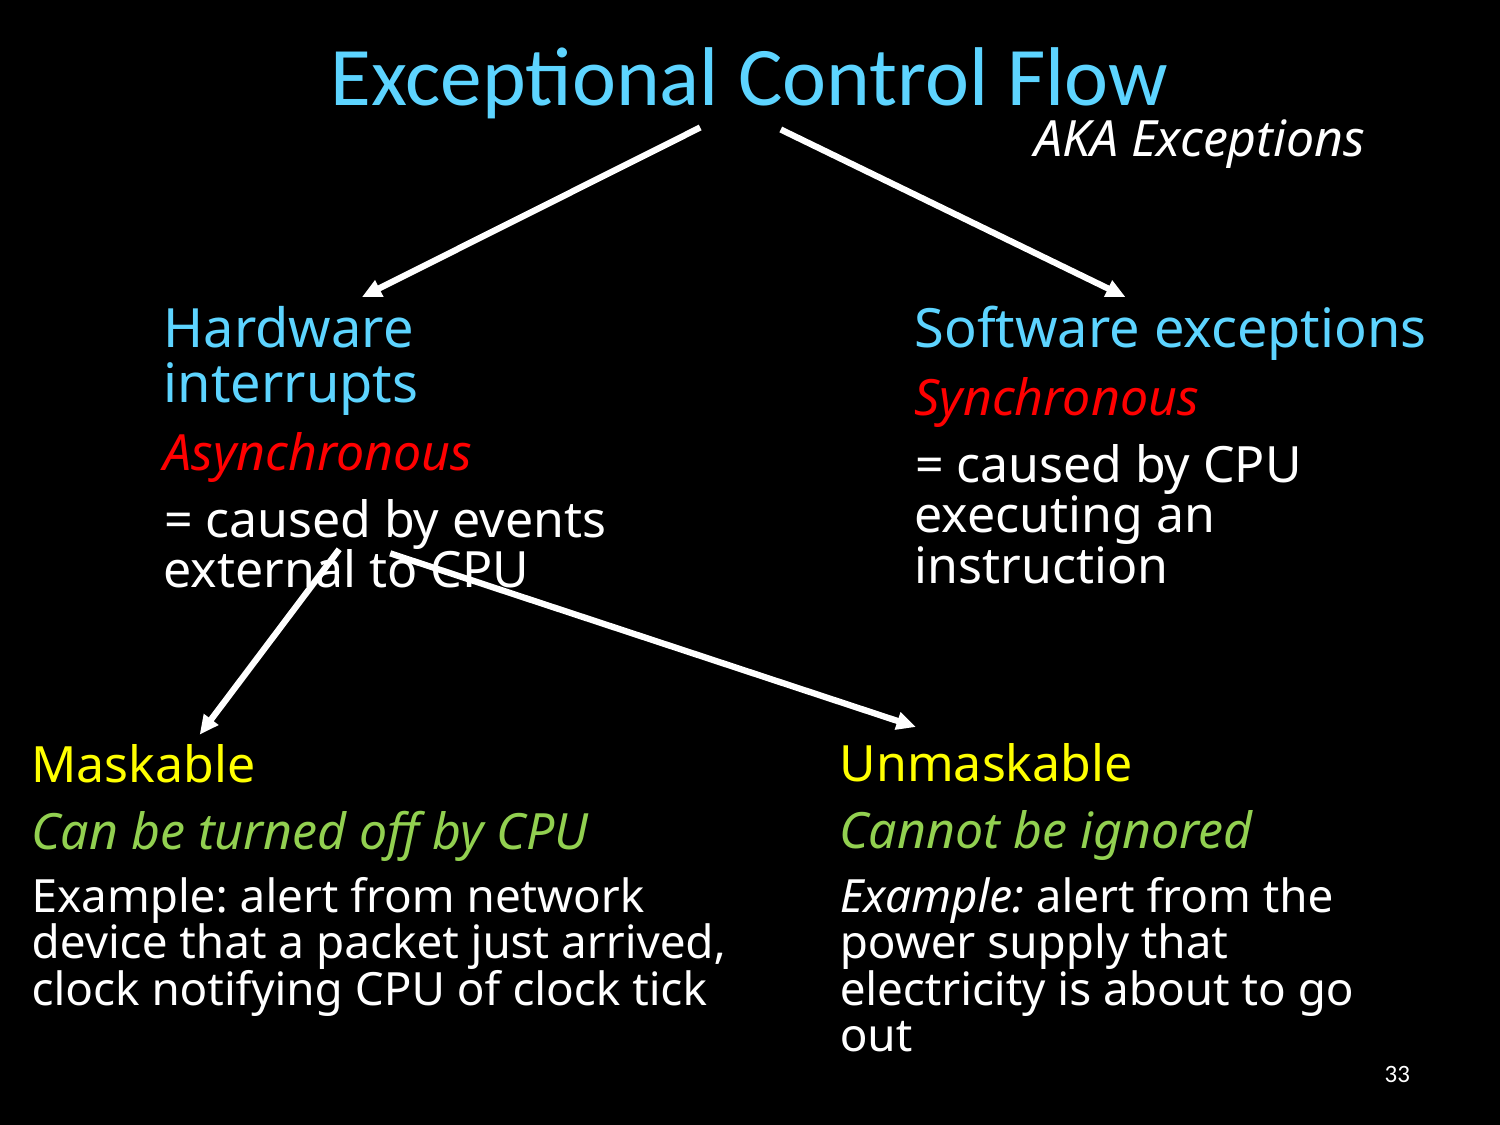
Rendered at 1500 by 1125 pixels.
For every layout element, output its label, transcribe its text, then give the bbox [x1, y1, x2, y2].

text_box [390, 553, 916, 729]
text_box Unmaskable Cannot be ignored Example: alert from the power supply that electricity is about to go out [824, 734, 1425, 1068]
text_box [780, 129, 1125, 296]
text_box Hardware interrupts Asynchronous = caused by events external to CPU [148, 296, 663, 606]
text_box AKA Exceptions [1019, 108, 1425, 174]
slide_number 33 [1074, 1068, 1425, 1103]
text_box [199, 549, 340, 735]
title Exceptional Control Flow [287, 14, 1213, 132]
text_box Maskable Can be turned off by CPU Example: alert from network device that a packet just arrived, clock notifying CPU of clock tick [16, 734, 788, 1022]
text_box [363, 127, 701, 296]
text_box Software exceptions Synchronous = caused by CPU executing an instruction [900, 296, 1460, 601]
